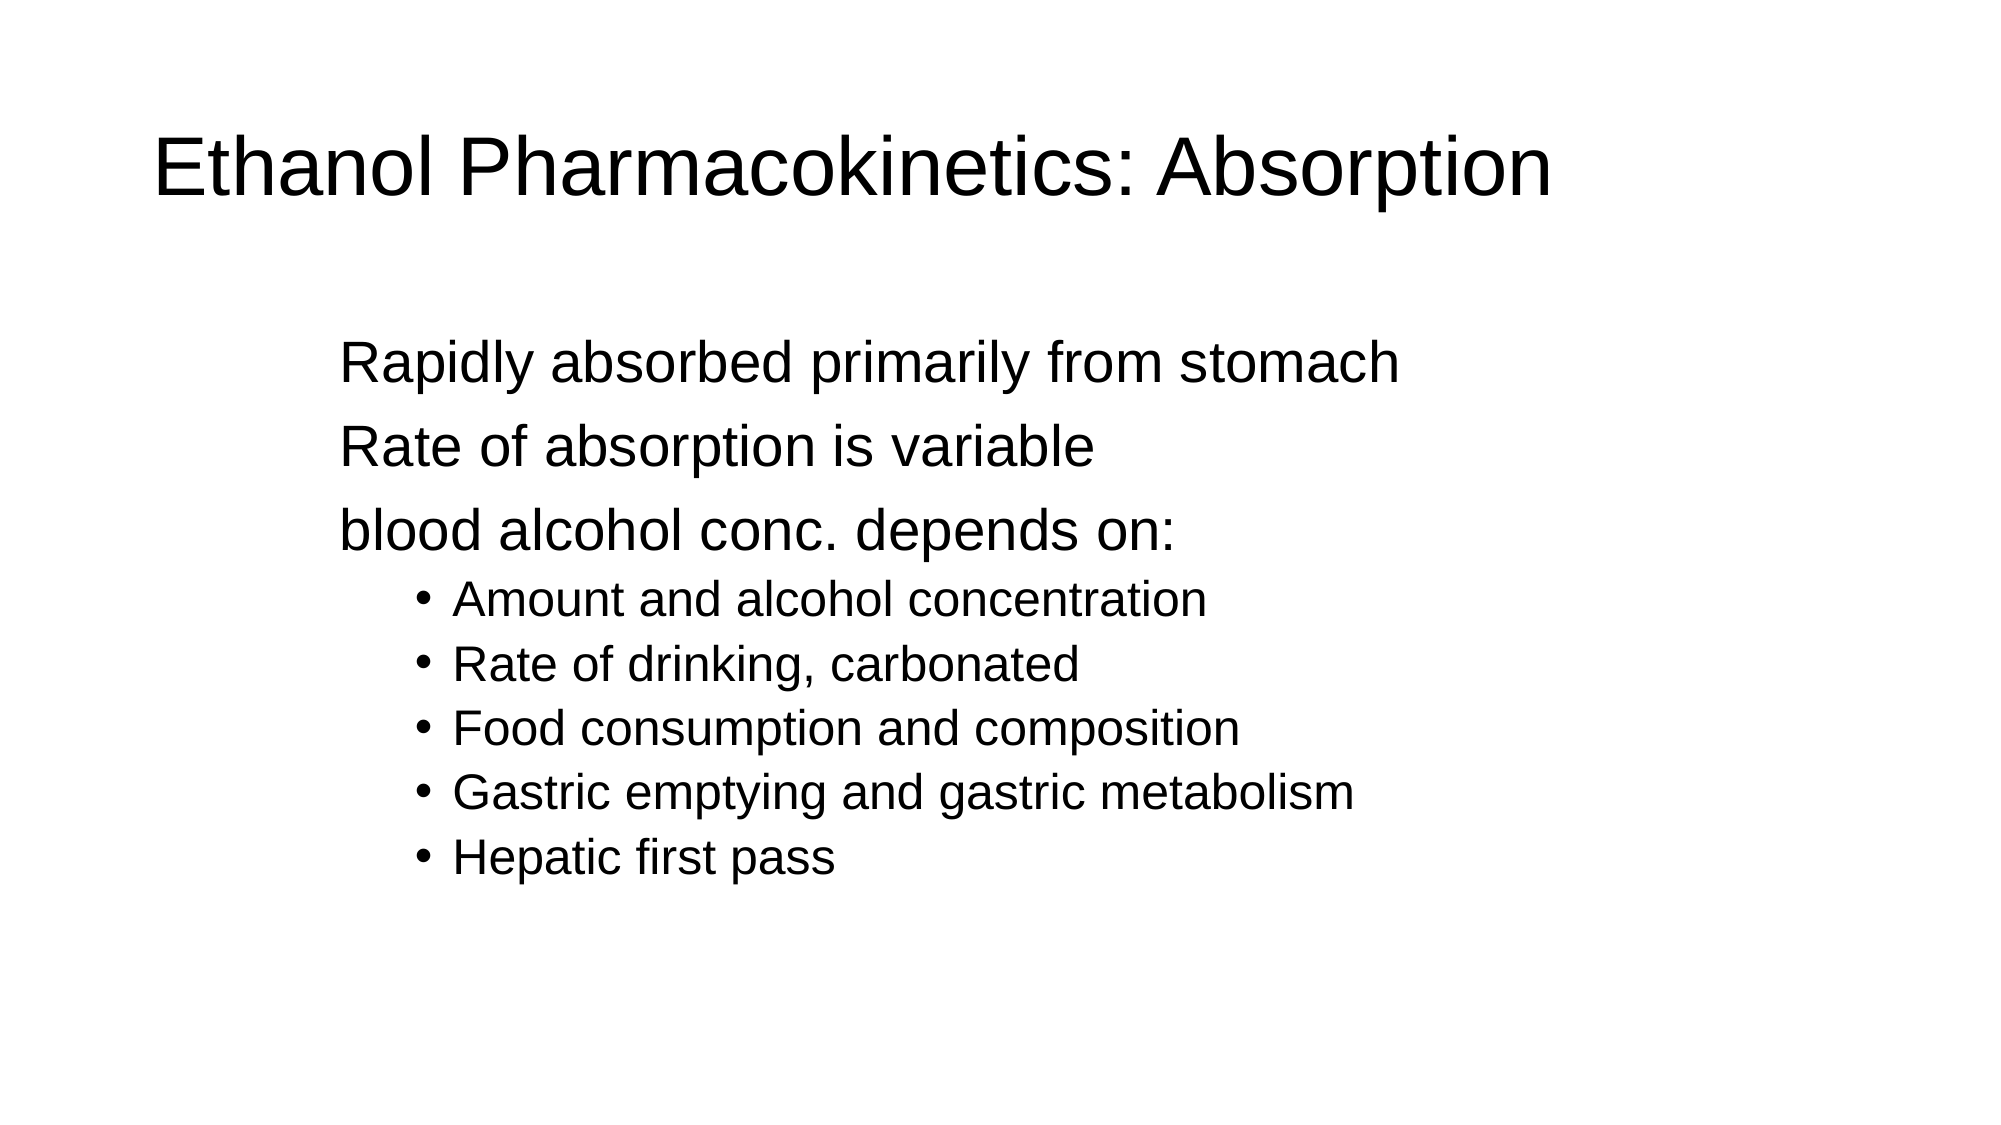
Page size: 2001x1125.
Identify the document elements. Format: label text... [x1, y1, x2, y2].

list Rapidly absorbed primarily from stomach Rate of absorption is variable blood alcohol conc. depends on: Amount and alcohol concentration Rate of drinking, carbonated Food consumption and composition Gastric emptying and gastric metabolism Hepatic first pass [324, 324, 1700, 994]
title Ethanol Pharmacokinetics: Absorption [137, 59, 1863, 278]
